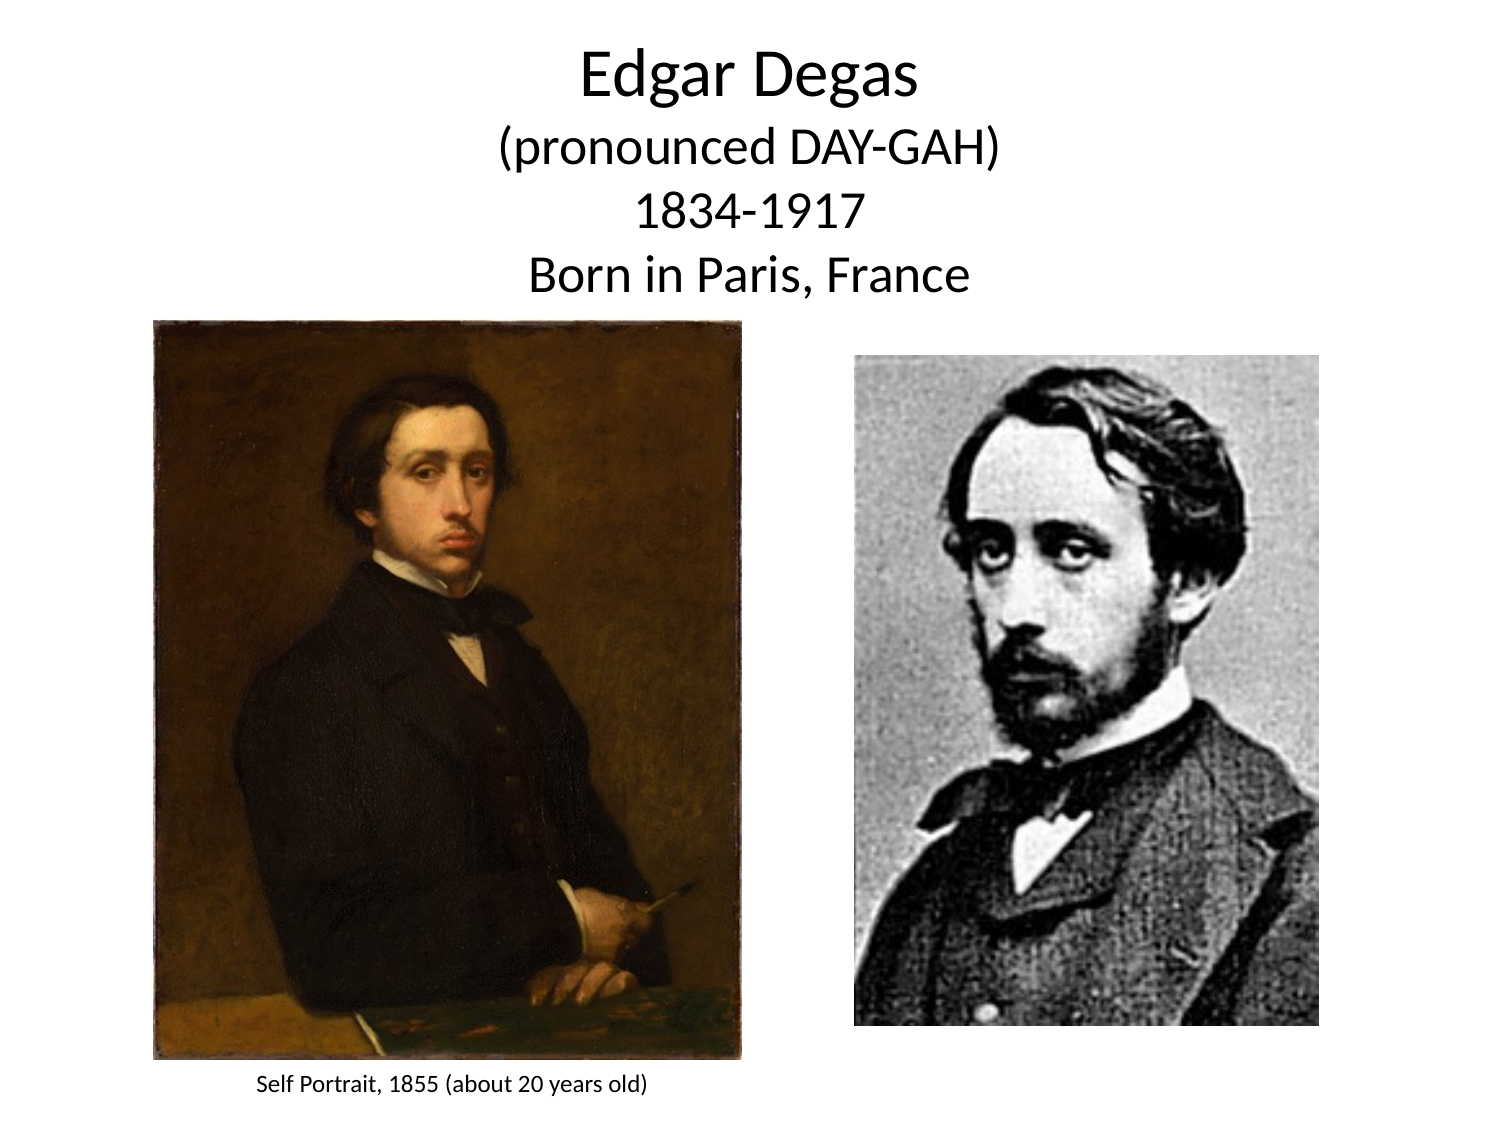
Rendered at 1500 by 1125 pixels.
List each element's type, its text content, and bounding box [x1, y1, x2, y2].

text_box Self Portrait, 1855 (about 20 years old) [178, 1068, 727, 1105]
picture [153, 319, 743, 1060]
title Edgar Degas (pronounced DAY-GAH) 1834-1917 Born in Paris, France [75, 19, 1425, 312]
picture [854, 354, 1319, 1026]
